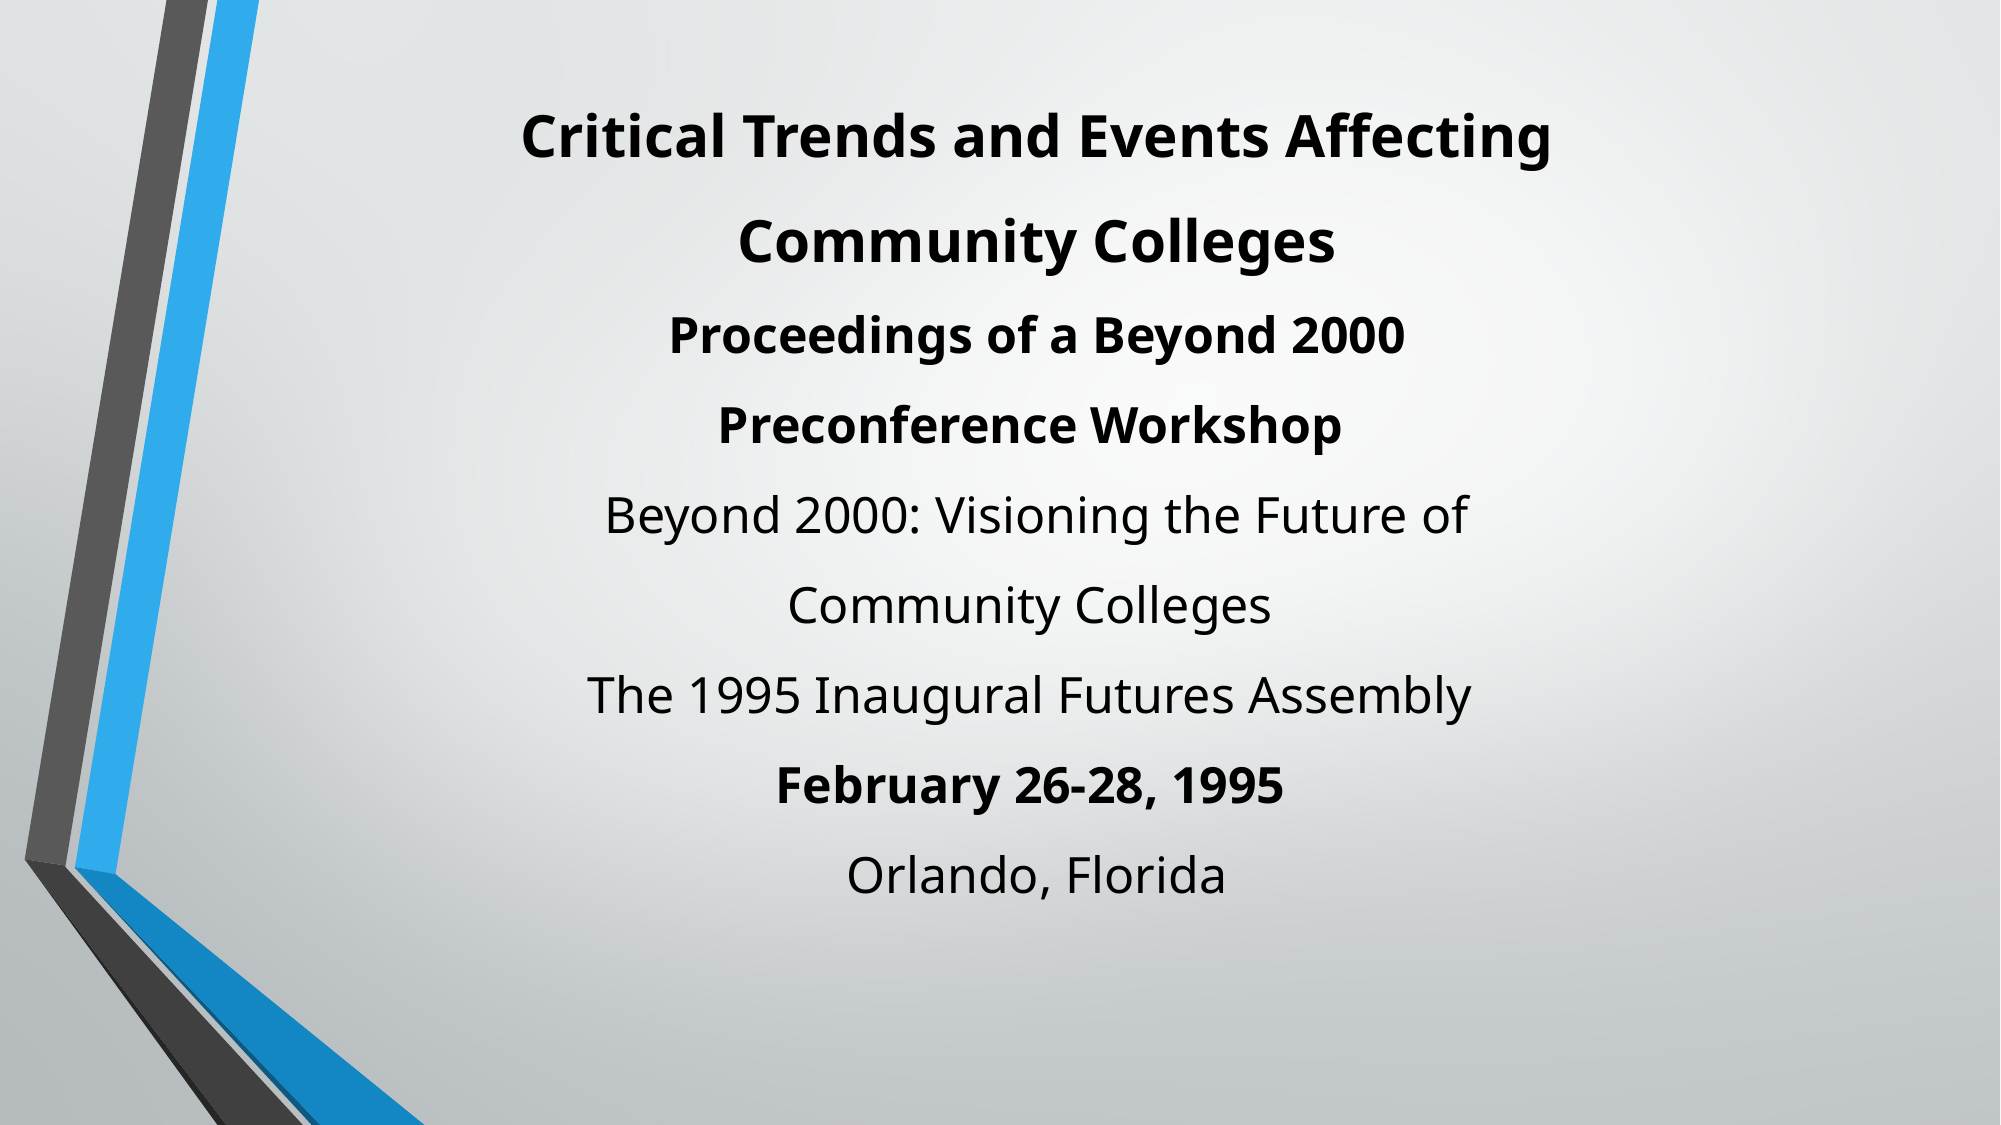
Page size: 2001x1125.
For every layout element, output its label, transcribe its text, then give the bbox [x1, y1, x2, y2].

text_box Critical Trends and Events Affecting Community Colleges Proceedings of a Beyond 2000 Preconference Workshop Beyond 2000: Visioning the Future of Community Colleges The 1995 Inaugural Futures Assembly February 26-28, 1995 Orlando, Florida [474, 56, 1600, 912]
